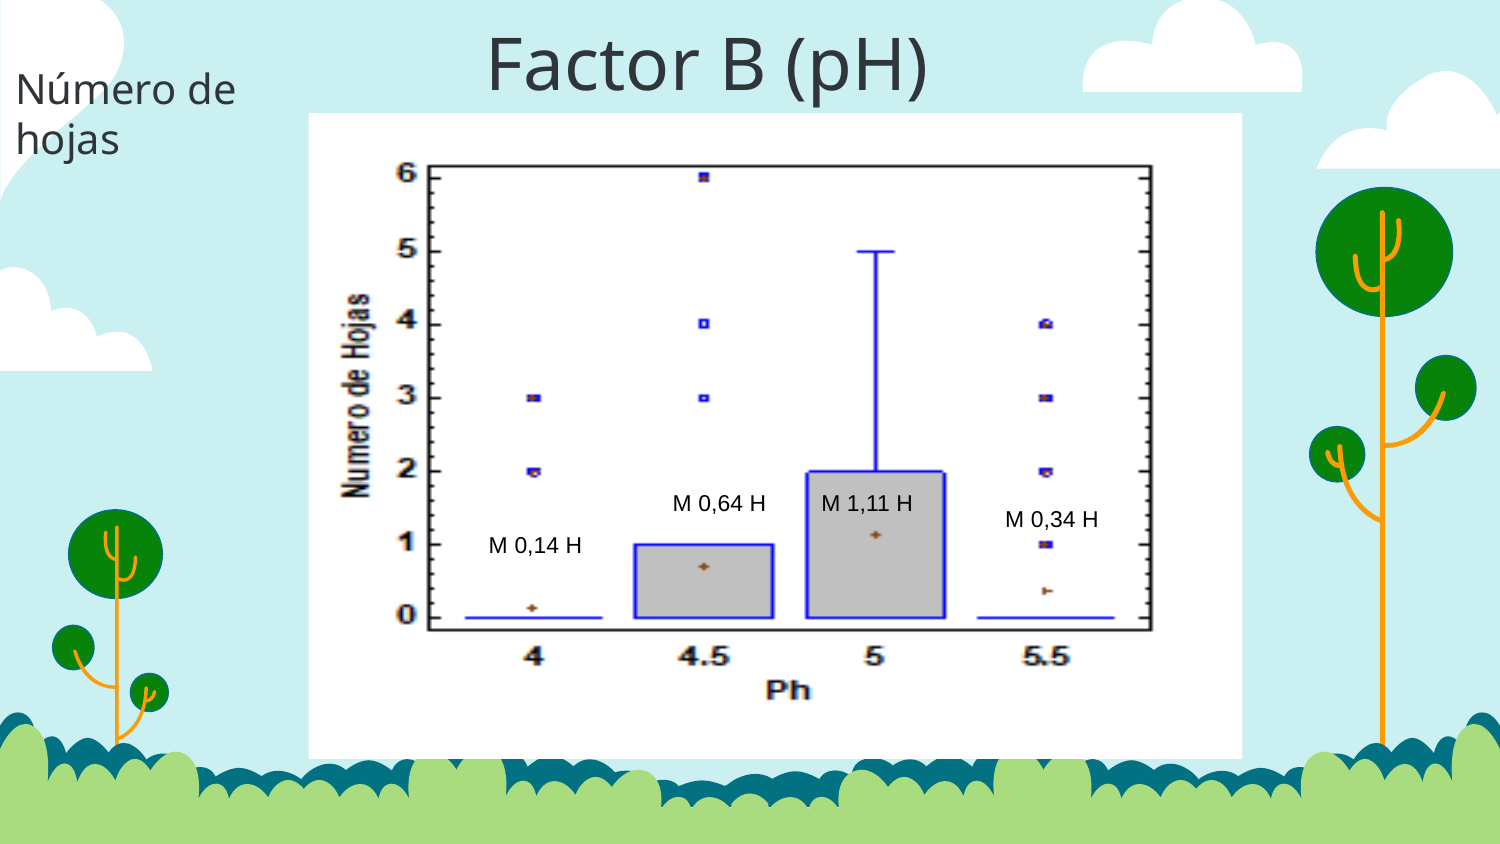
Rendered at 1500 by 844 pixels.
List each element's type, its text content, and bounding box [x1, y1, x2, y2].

text_box Número de hojas [0, 85, 341, 141]
picture [308, 112, 1243, 759]
title Factor B (pH) [75, 2, 1340, 97]
